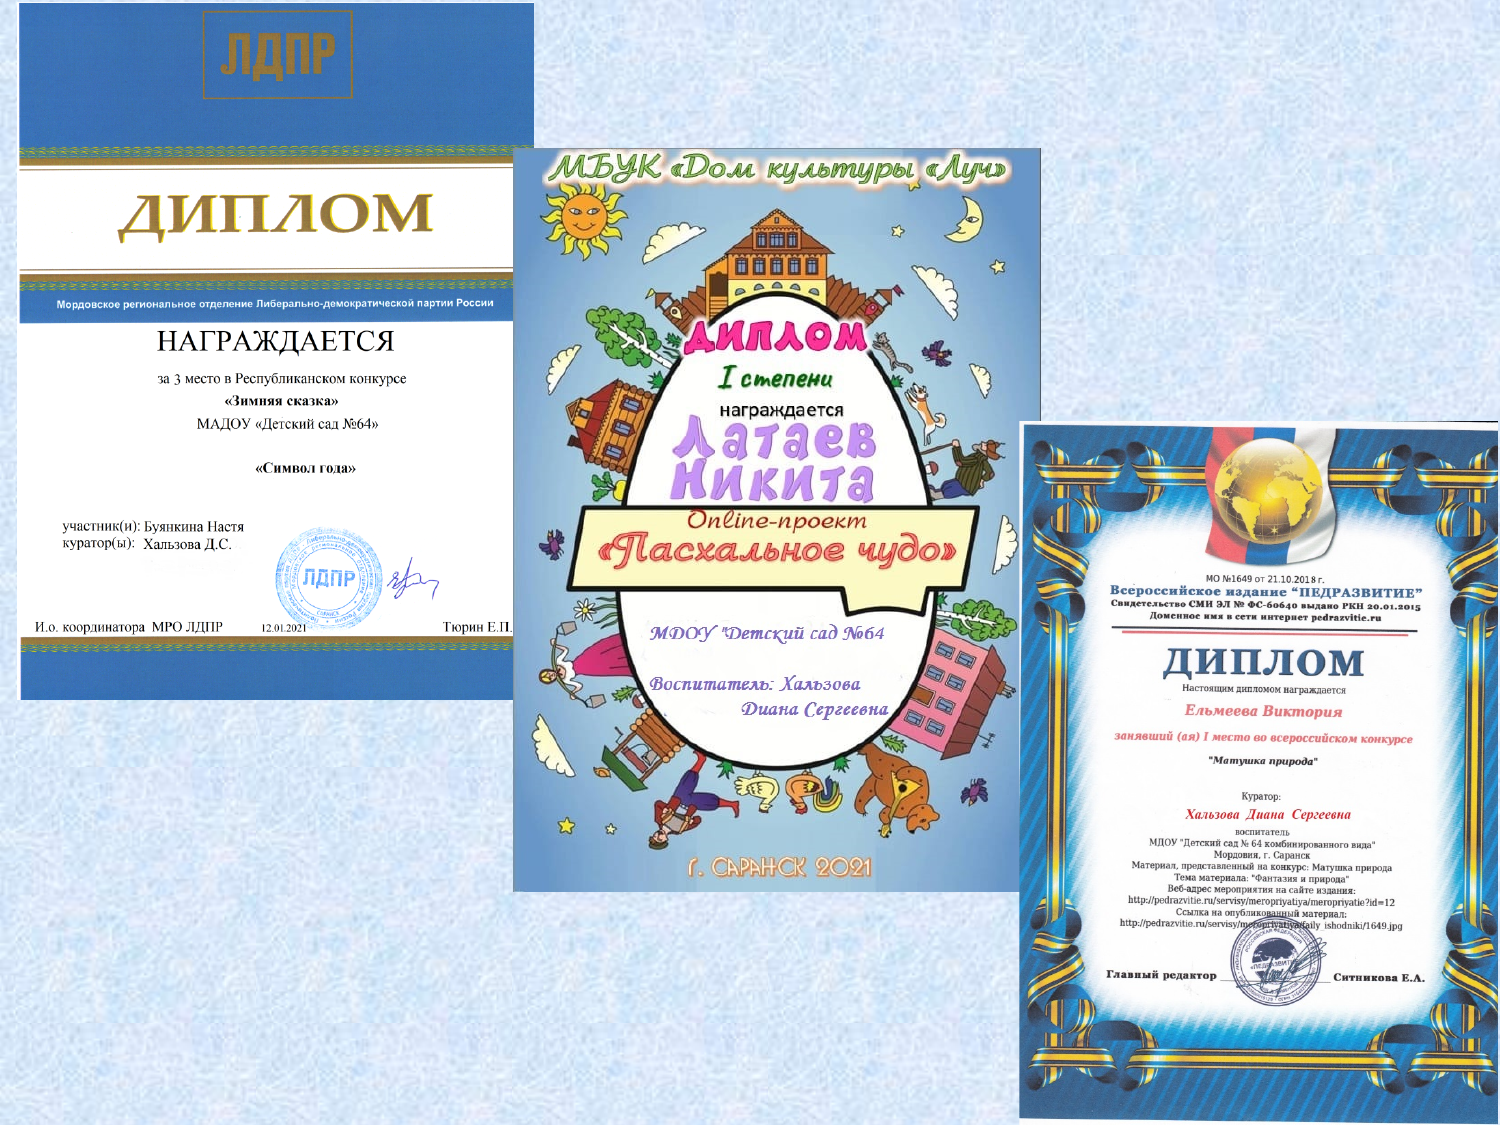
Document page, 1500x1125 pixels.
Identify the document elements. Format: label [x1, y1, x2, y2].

list [17, 2, 534, 700]
picture [0, 0, 1500, 1125]
